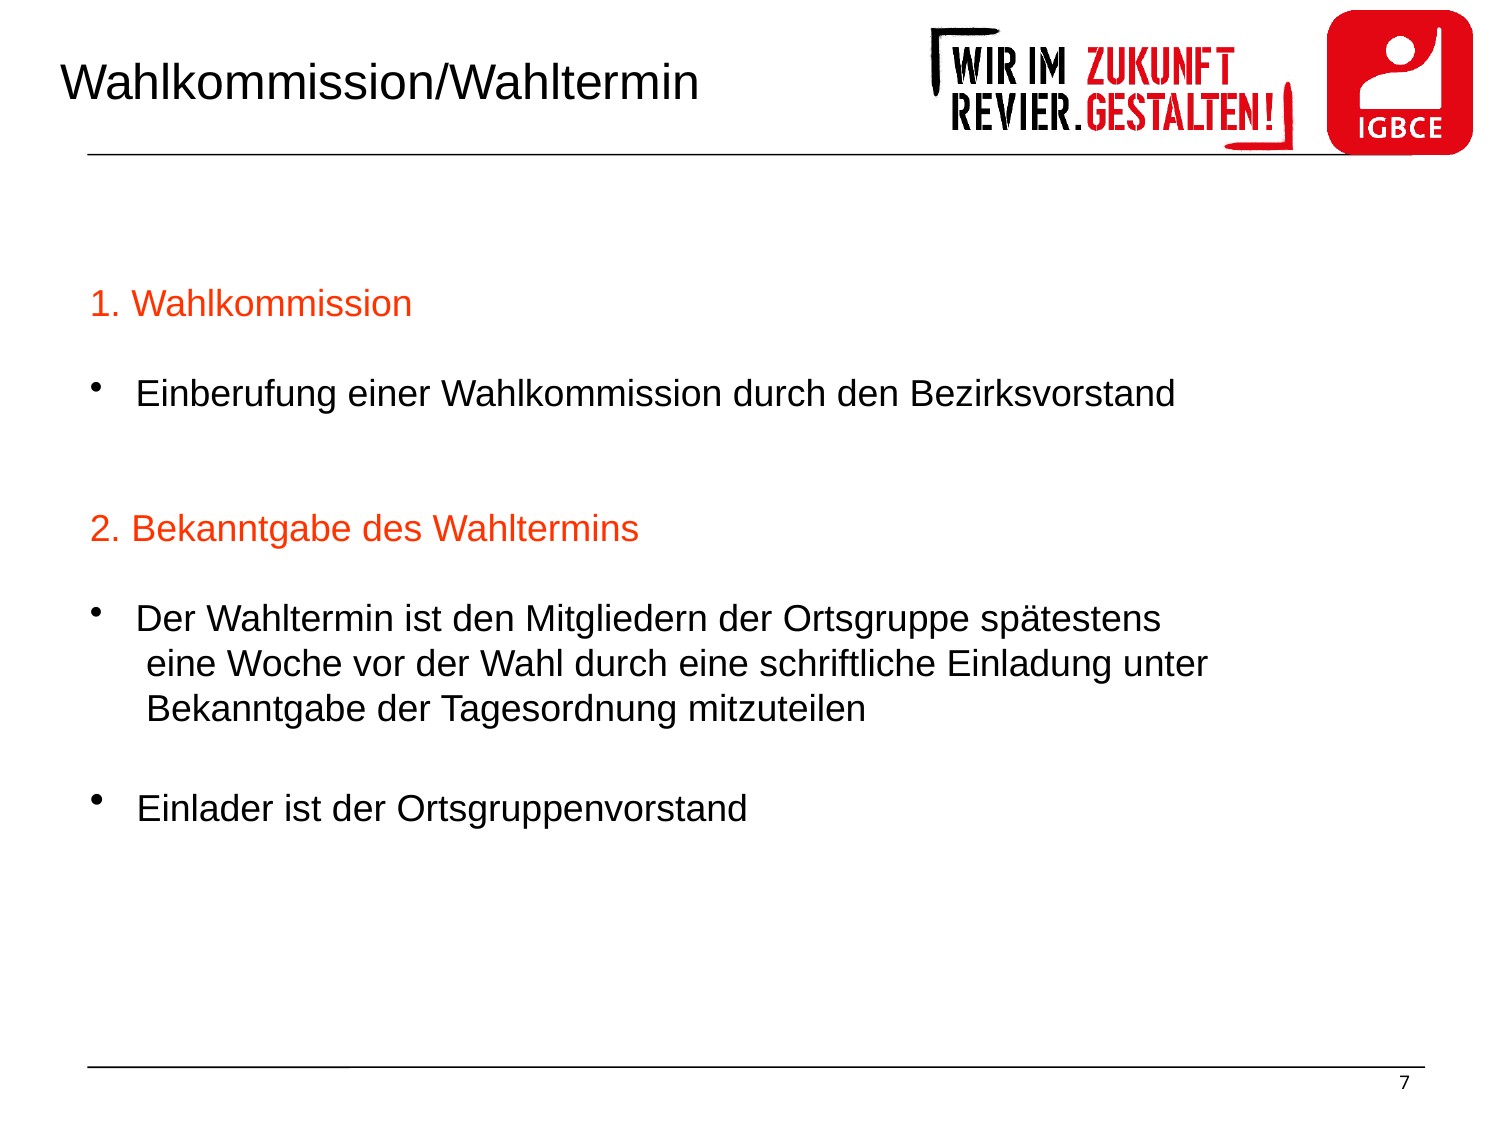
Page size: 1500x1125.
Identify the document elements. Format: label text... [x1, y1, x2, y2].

text_box 1. Wahlkommission Einberufung einer Wahlkommission durch den Bezirksvorstand 2. Bekanntgabe des Wahltermins Der Wahltermin ist den Mitgliedern der Ortsgruppe spätestens eine Woche vor der Wahl durch eine schriftliche Einladung unter Bekanntgabe der Tagesordnung mitzuteilen Einlader ist der Ortsgruppenvorstand [75, 272, 1400, 837]
text_box Wahlkommission/Wahltermin [45, 42, 716, 118]
picture [1327, 9, 1473, 155]
picture [926, 0, 1304, 194]
text_box 7 [1337, 1063, 1425, 1067]
text_box 7 [1337, 1068, 1425, 1114]
